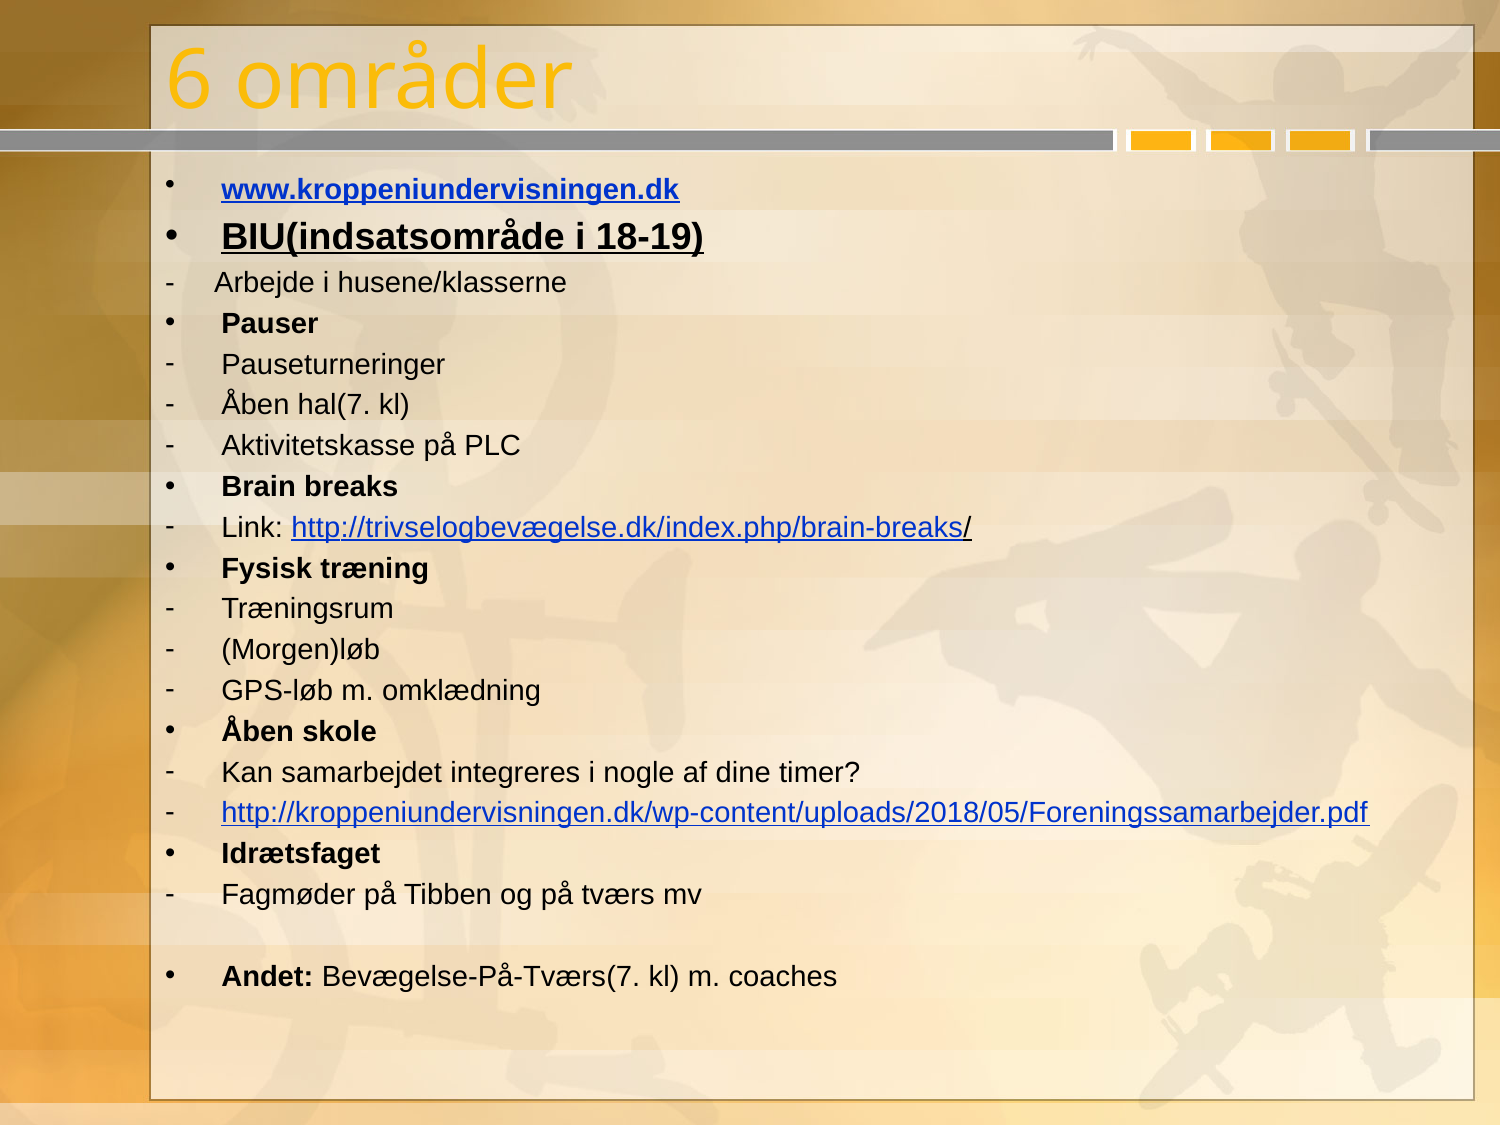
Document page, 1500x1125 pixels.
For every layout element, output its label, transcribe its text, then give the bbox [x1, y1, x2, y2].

title 6 områder [150, 0, 1463, 150]
picture [0, 0, 1500, 1125]
list www.kroppeniundervisningen.dk BIU(indsatsområde i 18-19) - Arbejde i husene/klasserne Pauser Pauseturneringer Åben hal(7. kl) Aktivitetskasse på PLC Brain breaks Link: http://trivselogbevægelse.dk/index.php/brain-breaks/ Fysisk træning Træningsrum (Morgen)løb GPS-løb m. omklædning Åben skole Kan samarbejdet integreres i nogle af dine timer? http://kroppeniundervisningen.dk/wp-content/uploads/2018/05/Foreningssamarbejder.pdf Idrætsfaget Fagmøder på Tibben og på tværs mv Andet: Bevægelse-På-Tværs(7. kl) m. coaches [150, 162, 1463, 1050]
